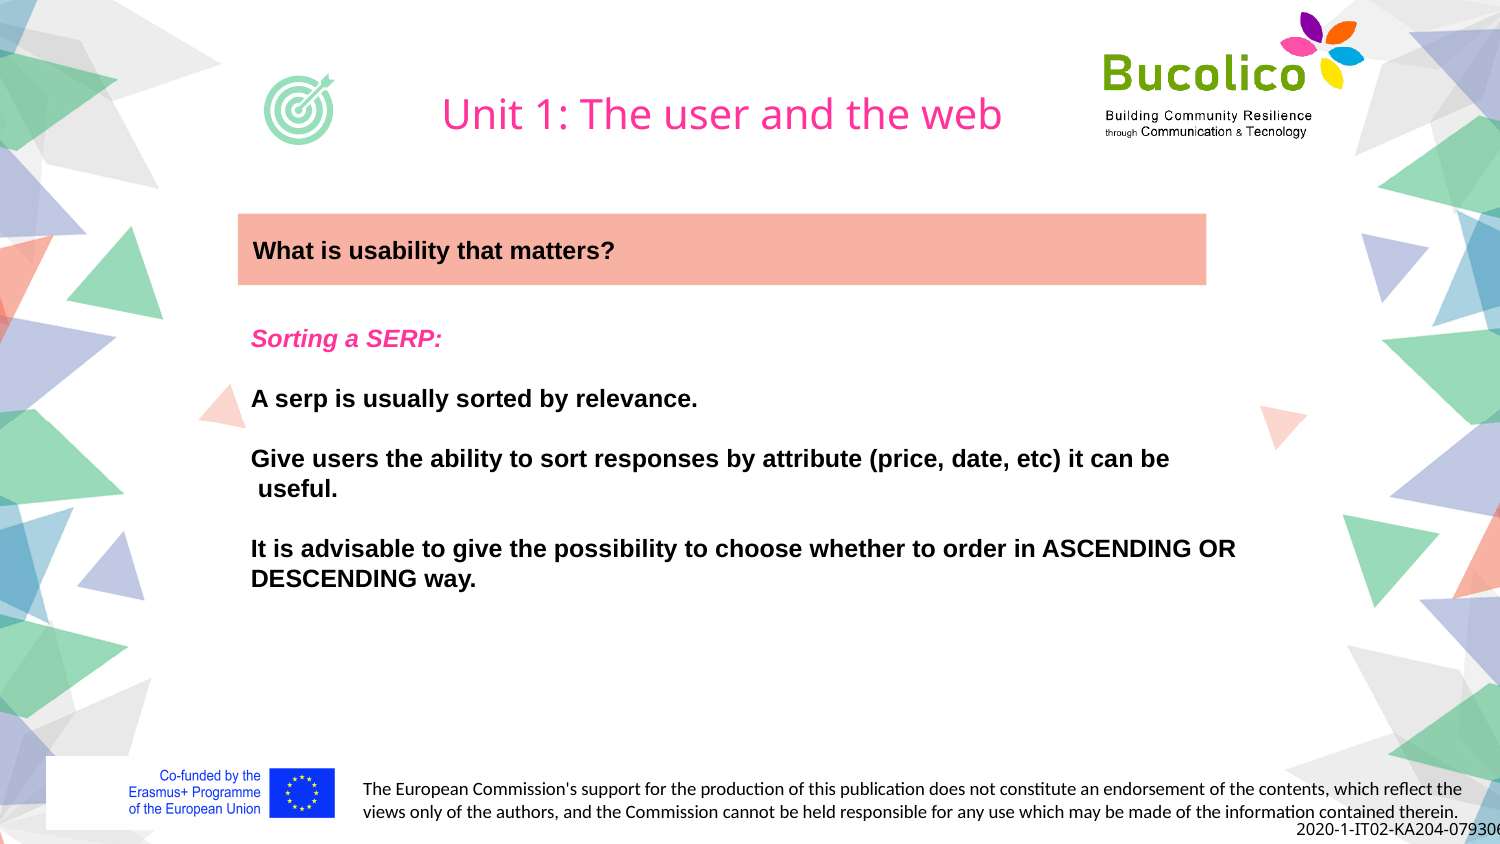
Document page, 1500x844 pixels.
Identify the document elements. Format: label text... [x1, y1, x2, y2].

picture [0, 0, 1500, 844]
text_box The European Commission's support for the production of this publication does not constitute an endorsement of the contents, which reflect the views only of the authors, and the Commission cannot be held responsible for any use which may be made of the information contained therein. [348, 769, 1486, 830]
text_box [261, 71, 338, 148]
text_box Sorting a SERP: A serp is usually sorted by relevance. Give users the ability to sort responses by attribute (price, date, etc) it can be useful. It is advisable to give the possibility to choose whether to order in ASCENDING OR DESCENDING way. [236, 315, 1264, 690]
text_box What is usability that matters? [236, 212, 1208, 287]
list Unit 1: The user and the web [410, 65, 1034, 161]
